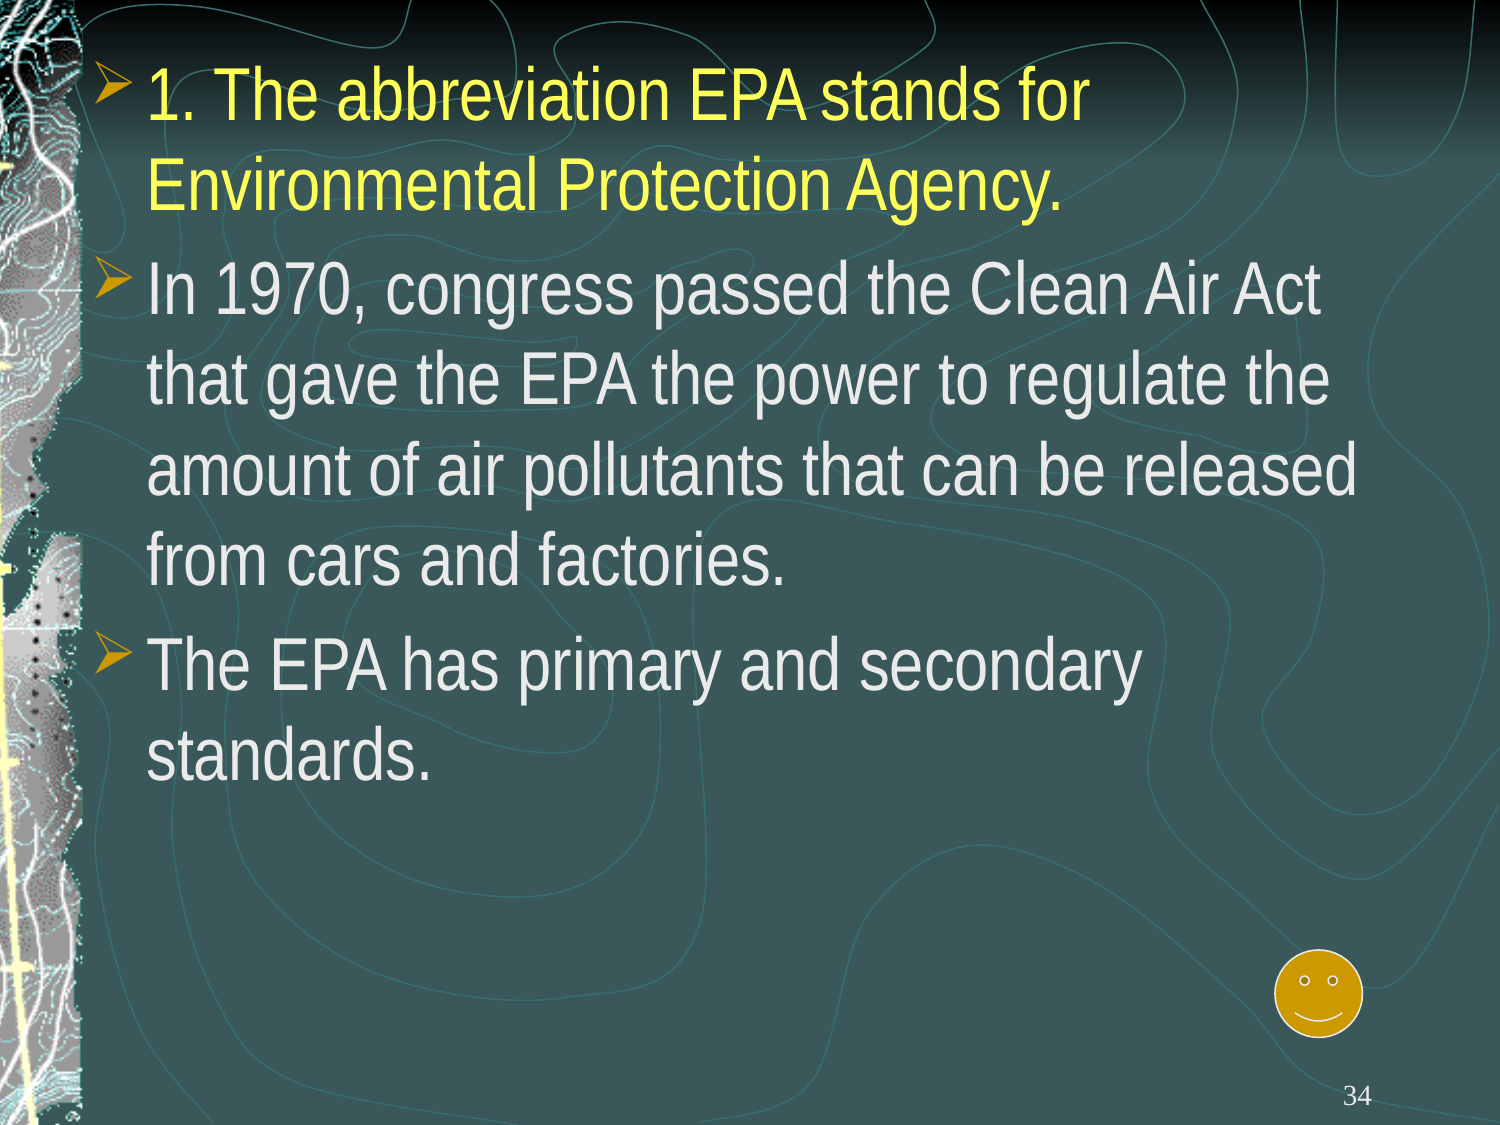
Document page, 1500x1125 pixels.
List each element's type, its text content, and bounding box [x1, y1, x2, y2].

text_box [1274, 949, 1363, 1038]
list 1. The abbreviation EPA stands for Environmental Protection Agency. In 1970, congress passed the Clean Air Act that gave the EPA the power to regulate the amount of air pollutants that can be released from cars and factories. The EPA has primary and secondary standards. [75, 37, 1425, 1125]
picture [0, 0, 85, 1125]
